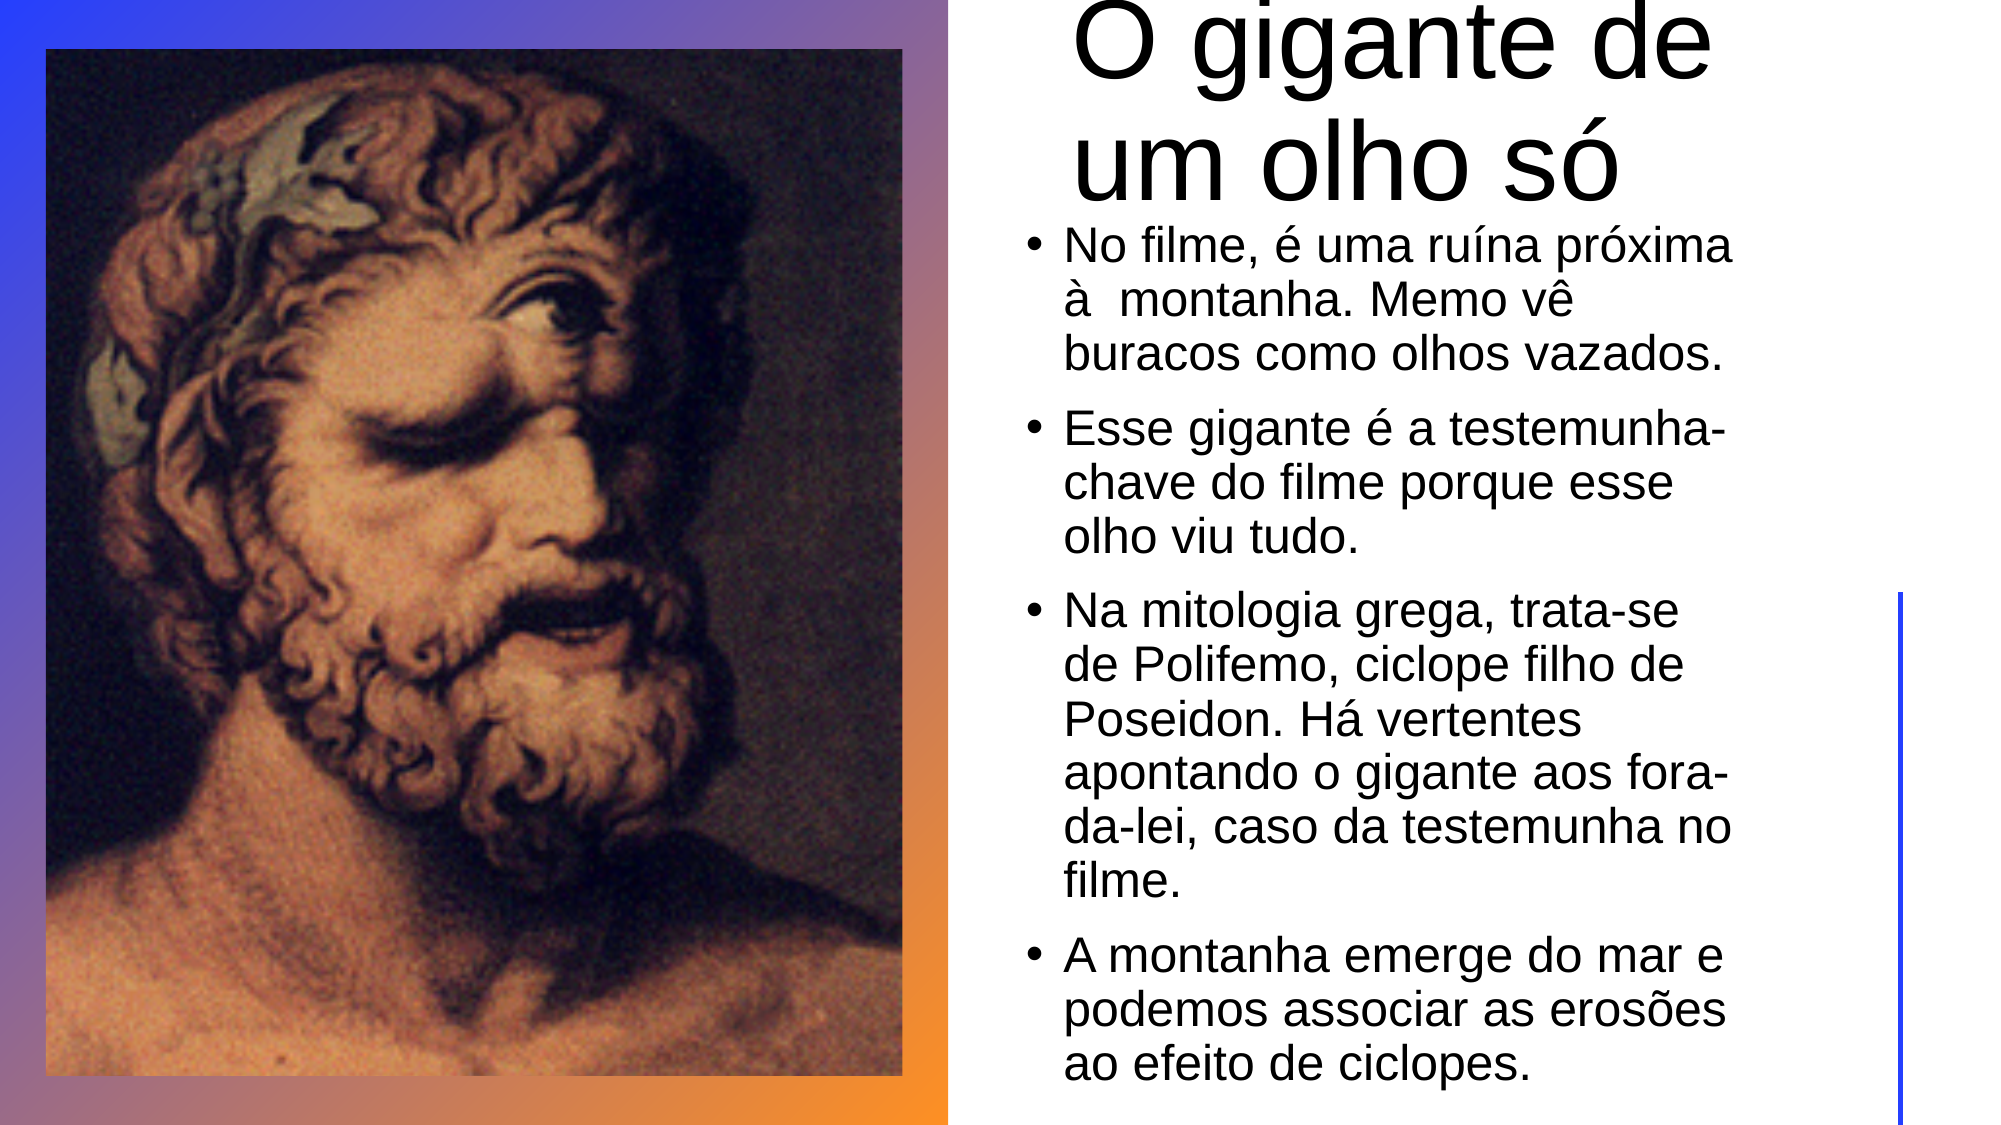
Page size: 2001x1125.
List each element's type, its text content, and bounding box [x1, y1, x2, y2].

text_box [0, 0, 949, 1125]
list No filme, é uma ruína próxima à montanha. Memo vê buracos como olhos vazados. Esse gigante é a testemunha-chave do filme porque esse olho viu tudo. Na mitologia grega, trata-se de Polifemo, ciclope filho de Poseidon. Há vertentes apontando o gigante aos fora-da-lei, caso da testemunha no filme. A montanha emerge do mar e podemos associar as erosões ao efeito de ciclopes. [1010, 211, 1761, 927]
picture [45, 49, 903, 1076]
text_box [949, 0, 2000, 1125]
title O gigante de um olho só [1056, 0, 1778, 233]
